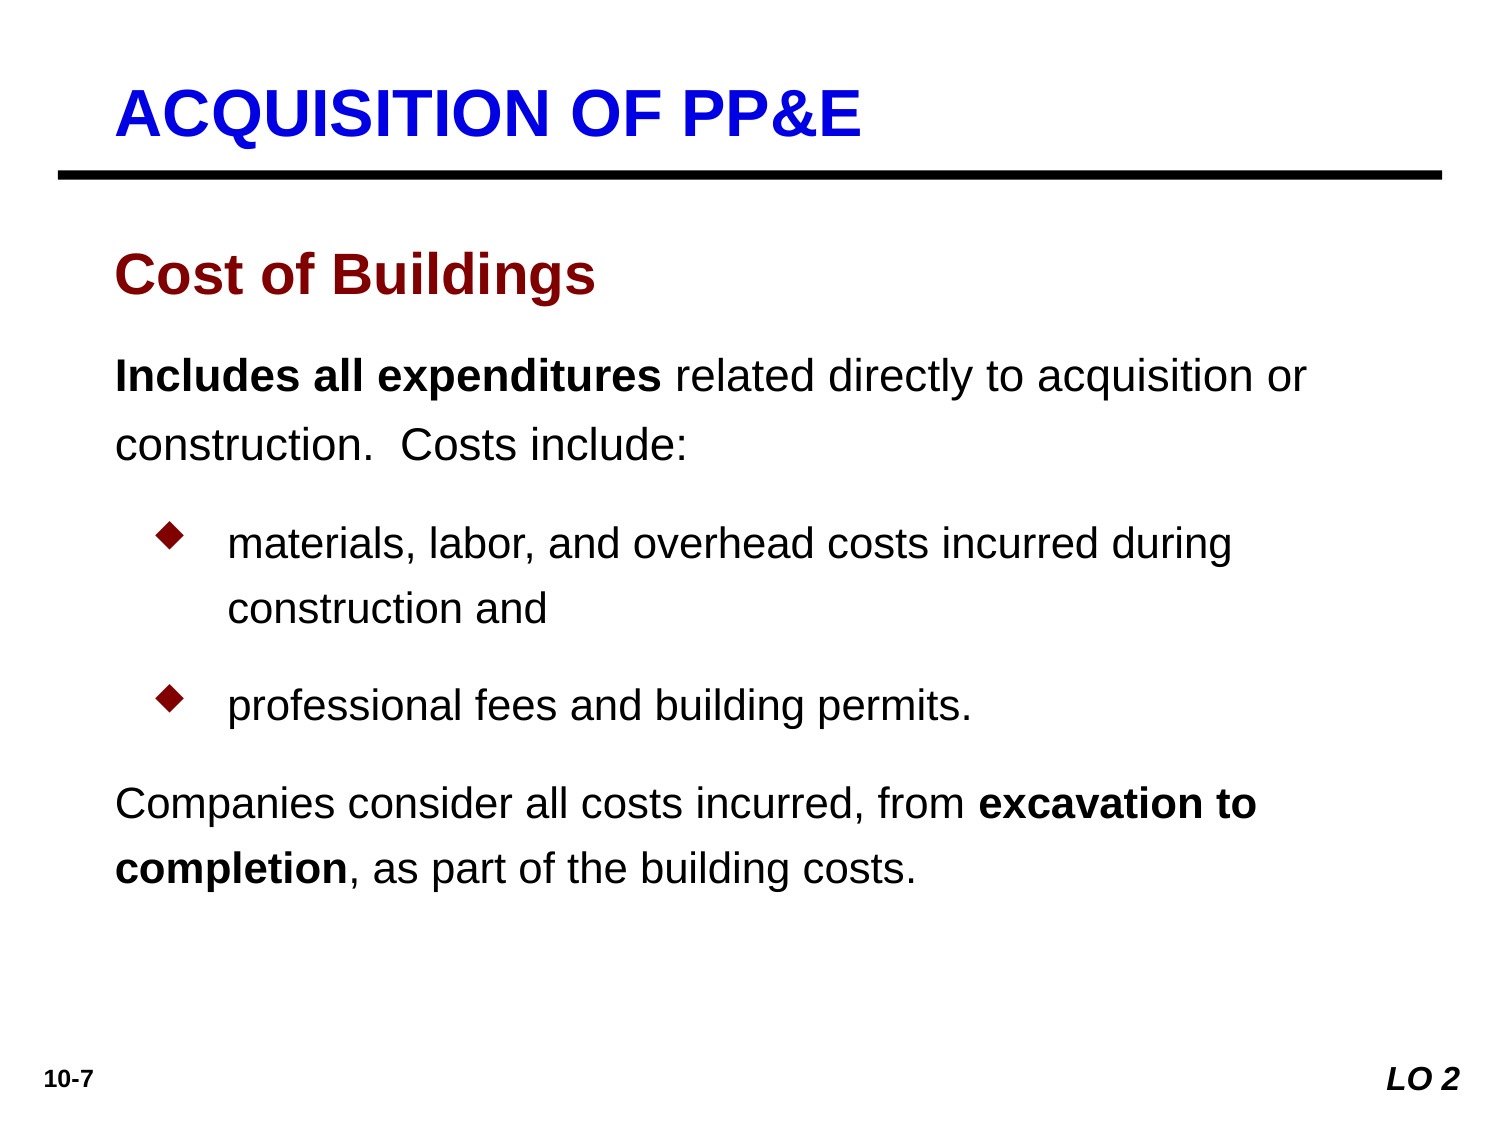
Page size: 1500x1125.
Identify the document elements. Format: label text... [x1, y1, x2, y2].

text_box Includes all expenditures related directly to acquisition or construction. Costs include: materials, labor, and overhead costs incurred during construction and professional fees and building permits. Companies consider all costs incurred, from excavation to completion, as part of the building costs. [99, 324, 1338, 900]
text_box Cost of Buildings [99, 224, 1413, 314]
text_box ACQUISITION OF PP&E [99, 62, 1450, 155]
text_box LO 2 [1350, 1049, 1475, 1105]
